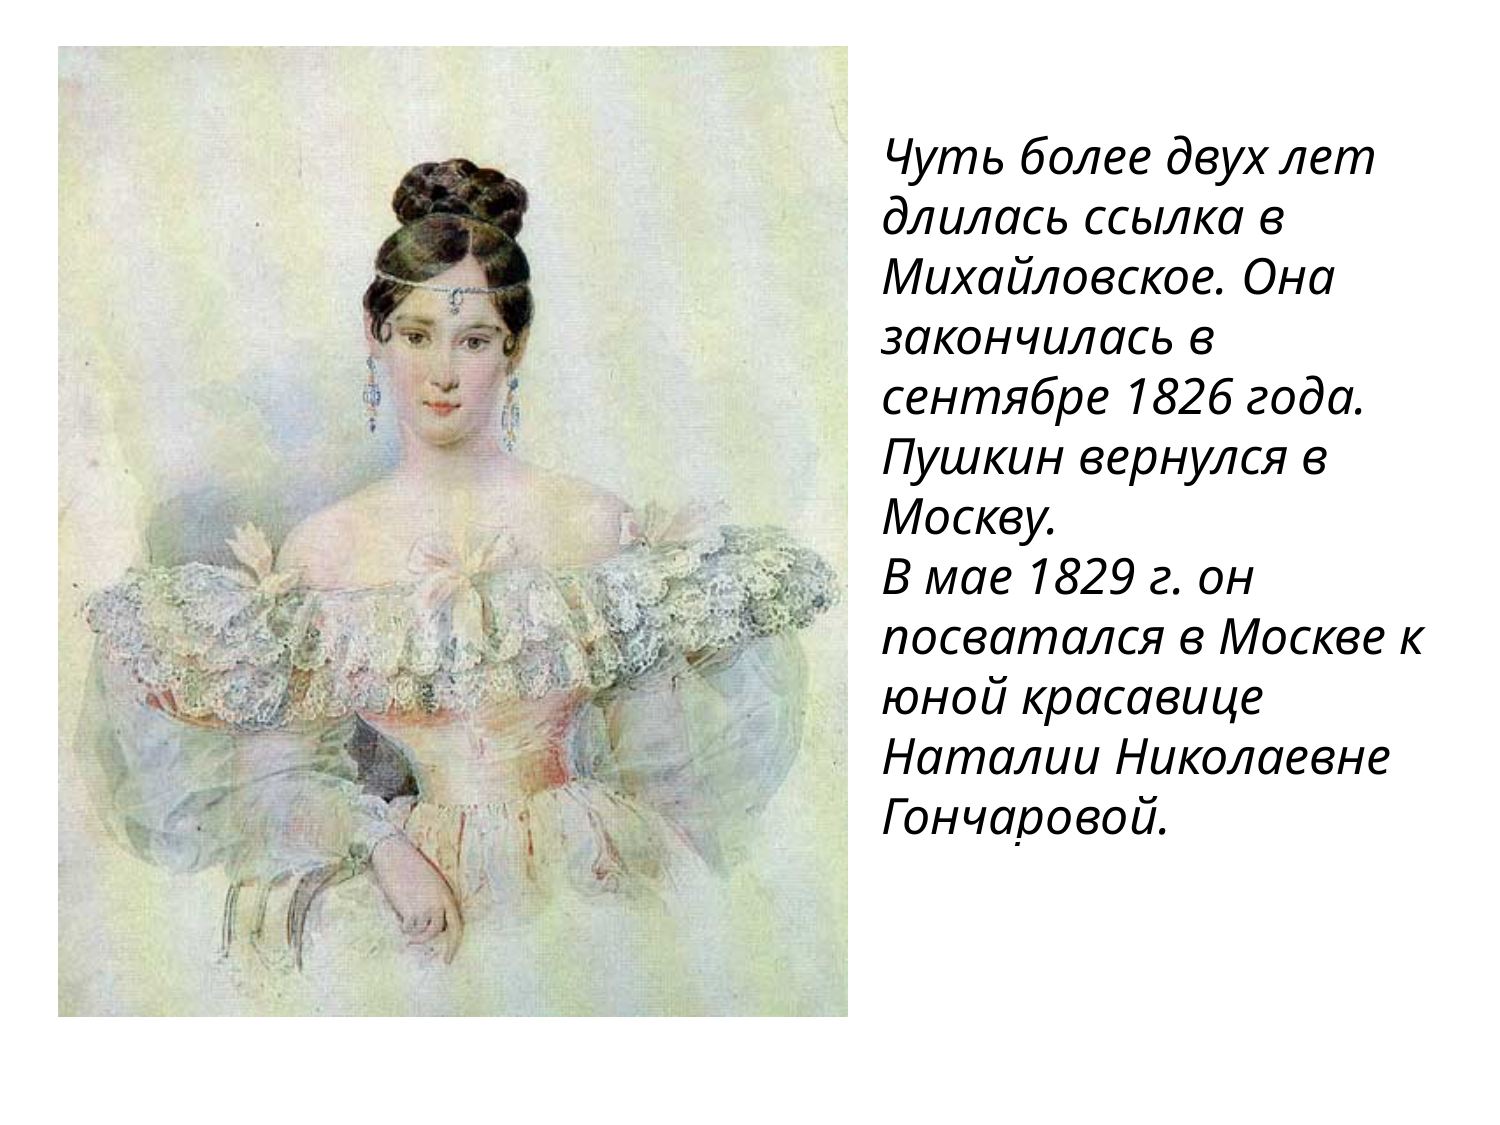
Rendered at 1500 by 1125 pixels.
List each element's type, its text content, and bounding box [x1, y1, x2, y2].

text_box Чуть более двух лет длилась ссылка в Михайловское. Она закончилась в сентябре 1826 года. Пушкин вернулся в Москву. В мае 1829 г. он посватался в Москве к юной красавице Наталии Николаевне Гончаровой. [867, 117, 1442, 957]
picture [58, 46, 848, 1017]
